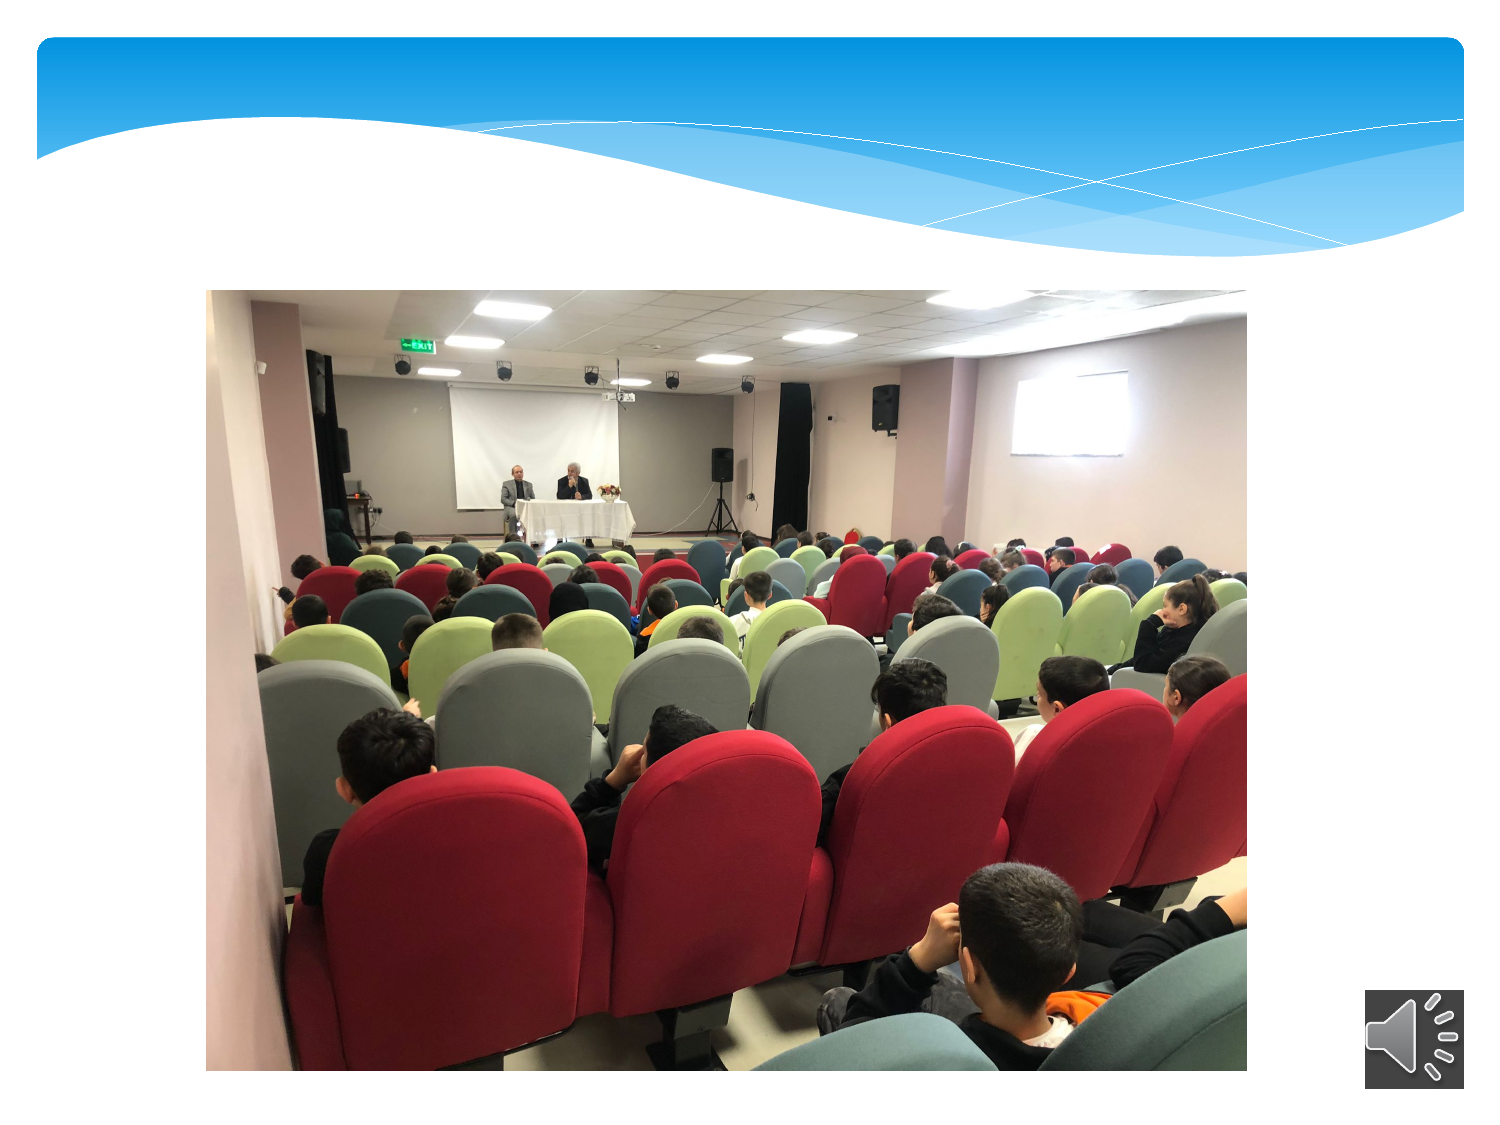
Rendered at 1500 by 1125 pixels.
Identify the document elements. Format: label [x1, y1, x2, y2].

picture [1364, 989, 1465, 1090]
picture [206, 290, 1247, 1071]
